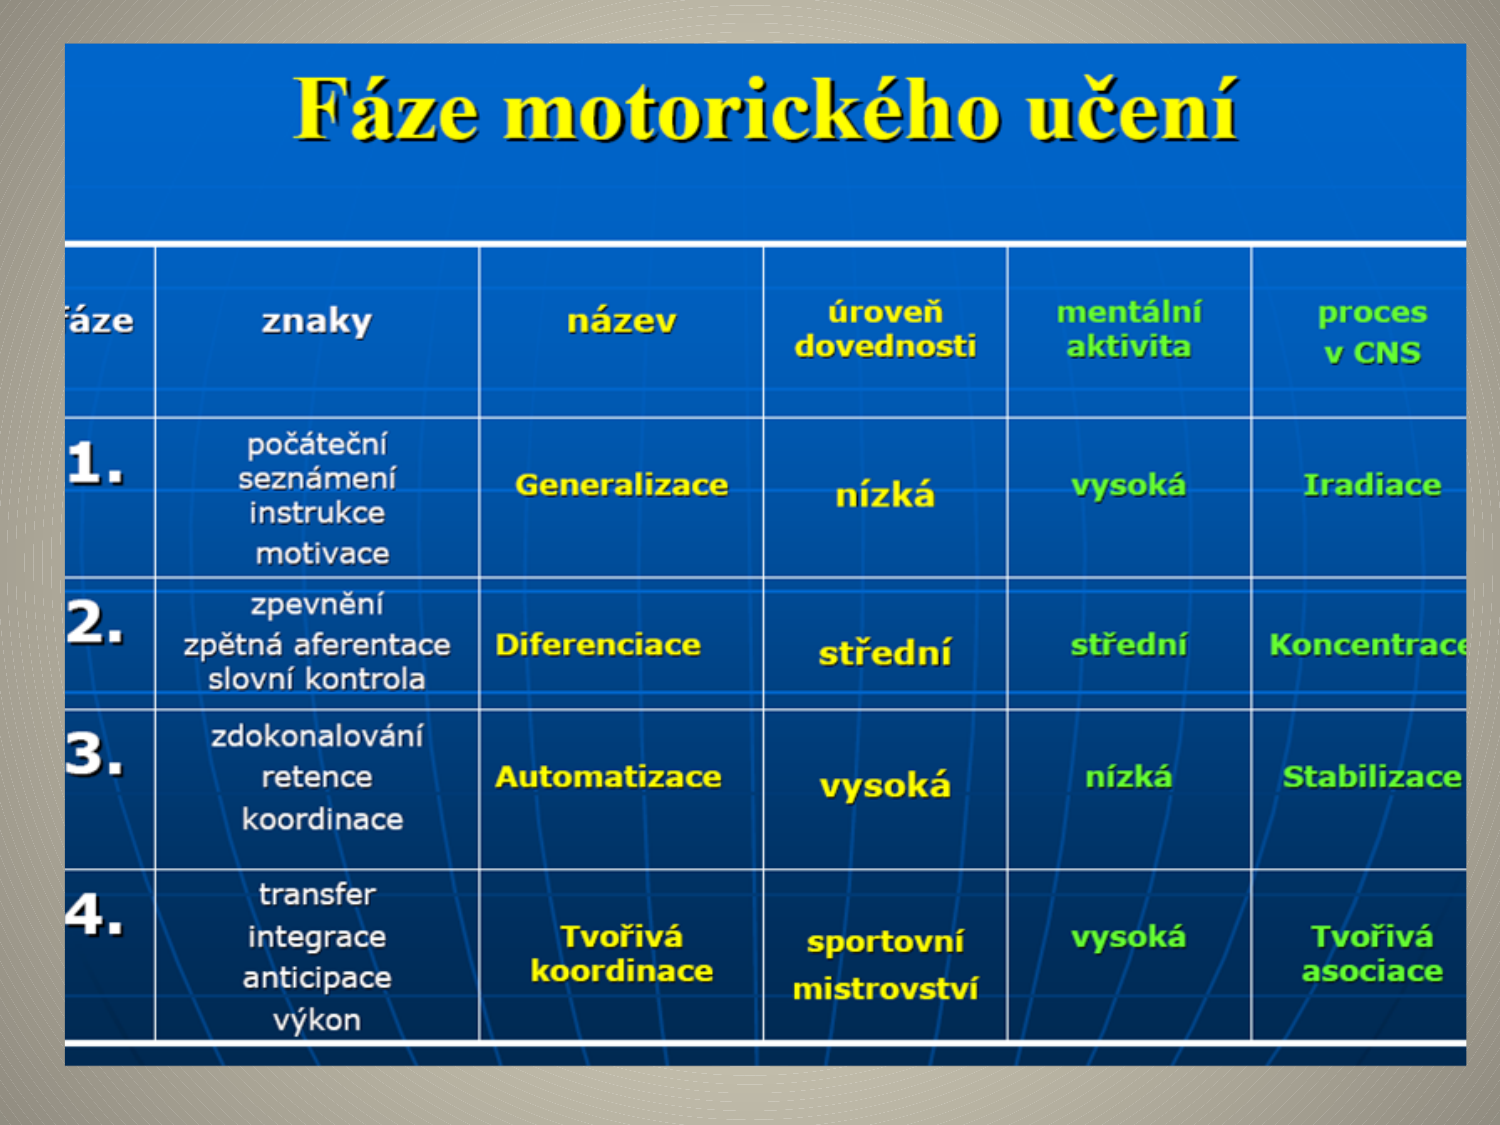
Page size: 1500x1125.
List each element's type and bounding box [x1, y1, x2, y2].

picture [64, 42, 1467, 1068]
